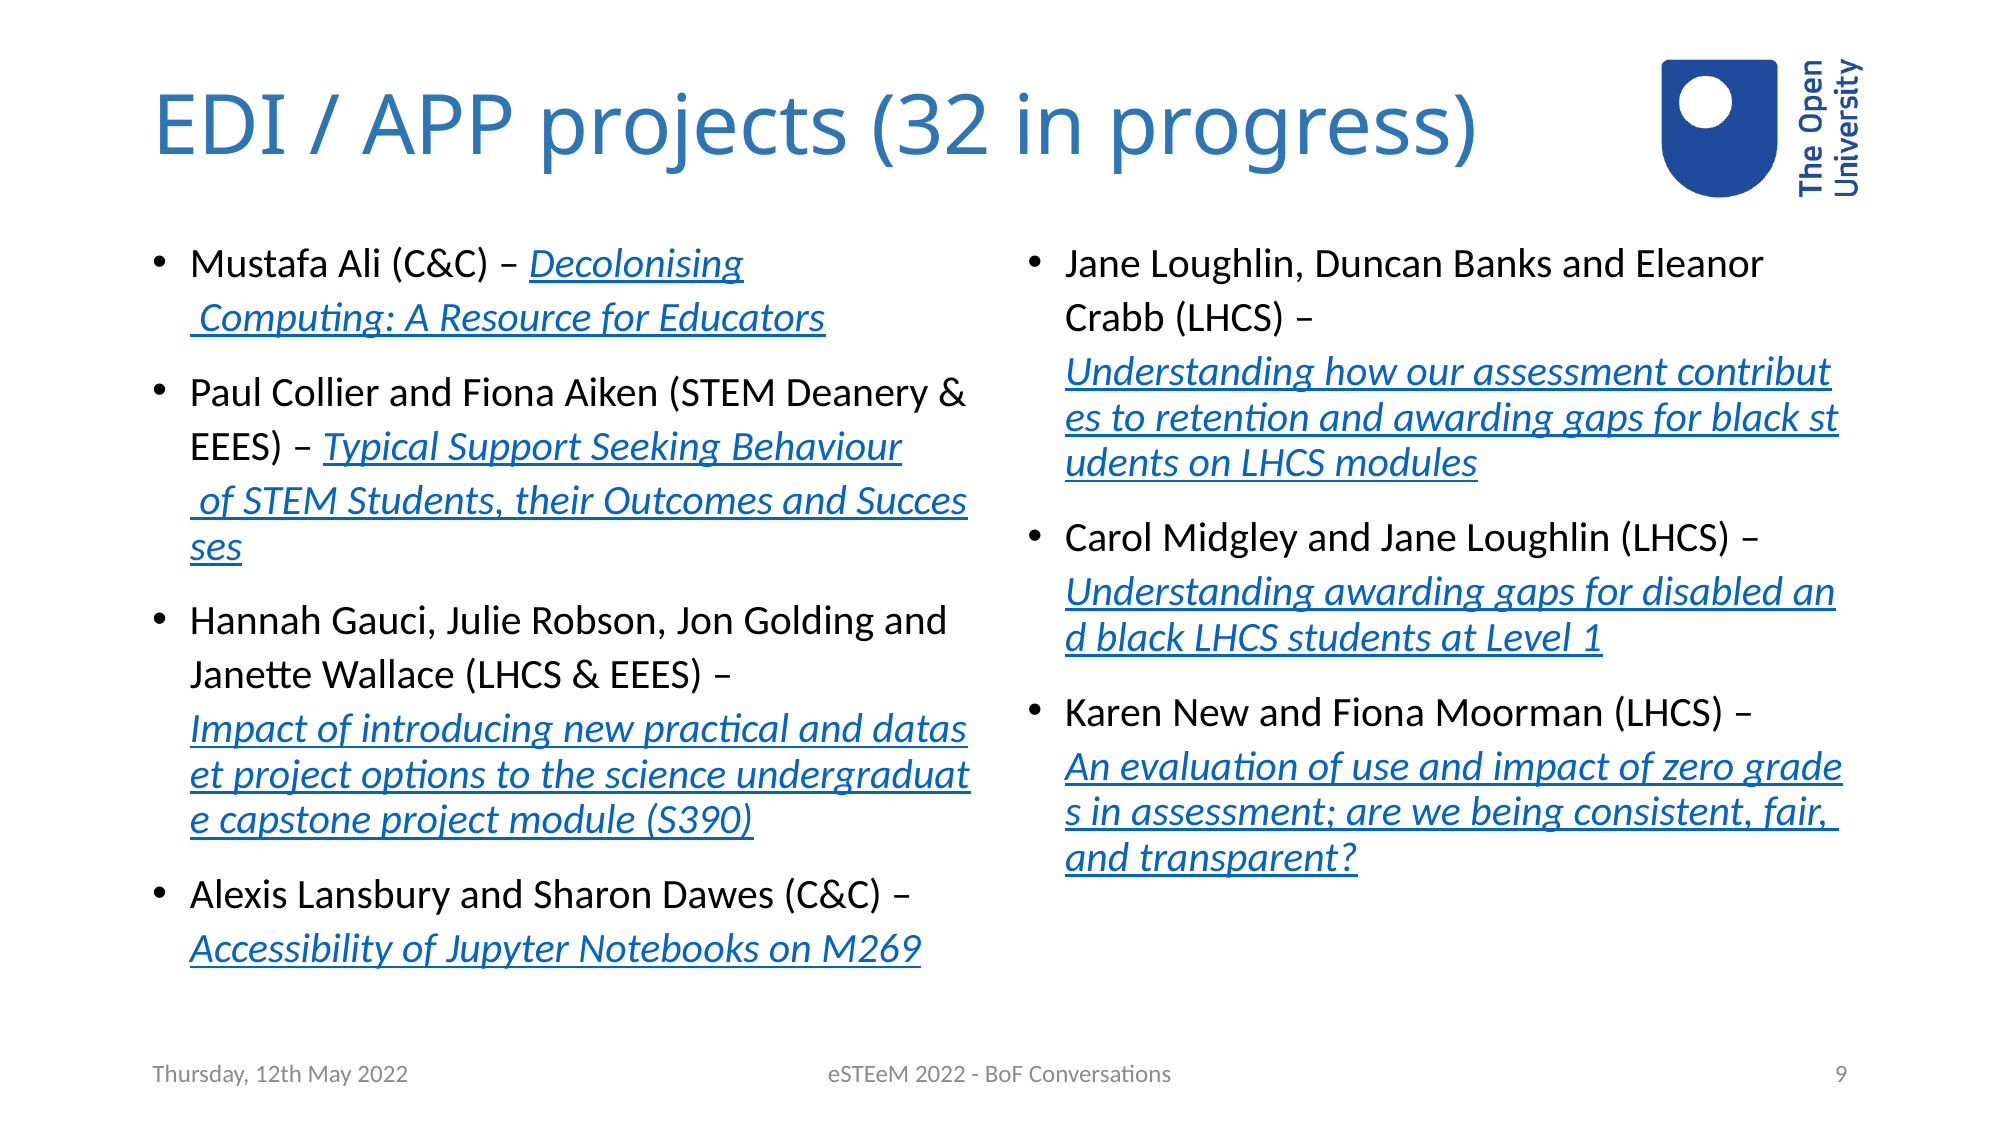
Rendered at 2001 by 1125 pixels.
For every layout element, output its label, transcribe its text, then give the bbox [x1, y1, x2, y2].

slide_number 9 [1412, 1042, 1863, 1103]
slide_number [137, 1042, 588, 1103]
title EDI / APP projects (32 in progress) [137, 59, 1863, 195]
list Jane Loughlin, Duncan Banks and Eleanor Crabb (LHCS) – Understanding how our assessment contributes to retention and awarding gaps for black students on LHCS modules Carol Midgley and Jane Loughlin (LHCS) – Understanding awarding gaps for disabled and black LHCS students at Level 1 Karen New and Fiona Moorman (LHCS) – An evaluation of use and impact of zero grades in assessment; are we being consistent, fair, and transparent? [1012, 224, 1863, 1014]
list Mustafa Ali (C&C) – Decolonising Computing: A Resource for Educators Paul Collier and Fiona Aiken (STEM Deanery & EEES) – Typical Support Seeking Behaviour of STEM Students, their Outcomes and Successes Hannah Gauci, Julie Robson, Jon Golding and Janette Wallace (LHCS & EEES) – Impact of introducing new practical and dataset project options to the science undergraduate capstone project module (S390) Alexis Lansbury and Sharon Dawes (C&C) – Accessibility of Jupyter Notebooks on M269 [137, 224, 988, 1014]
footer eSTEeM 2022 - BoF Conversations [662, 1042, 1338, 1103]
